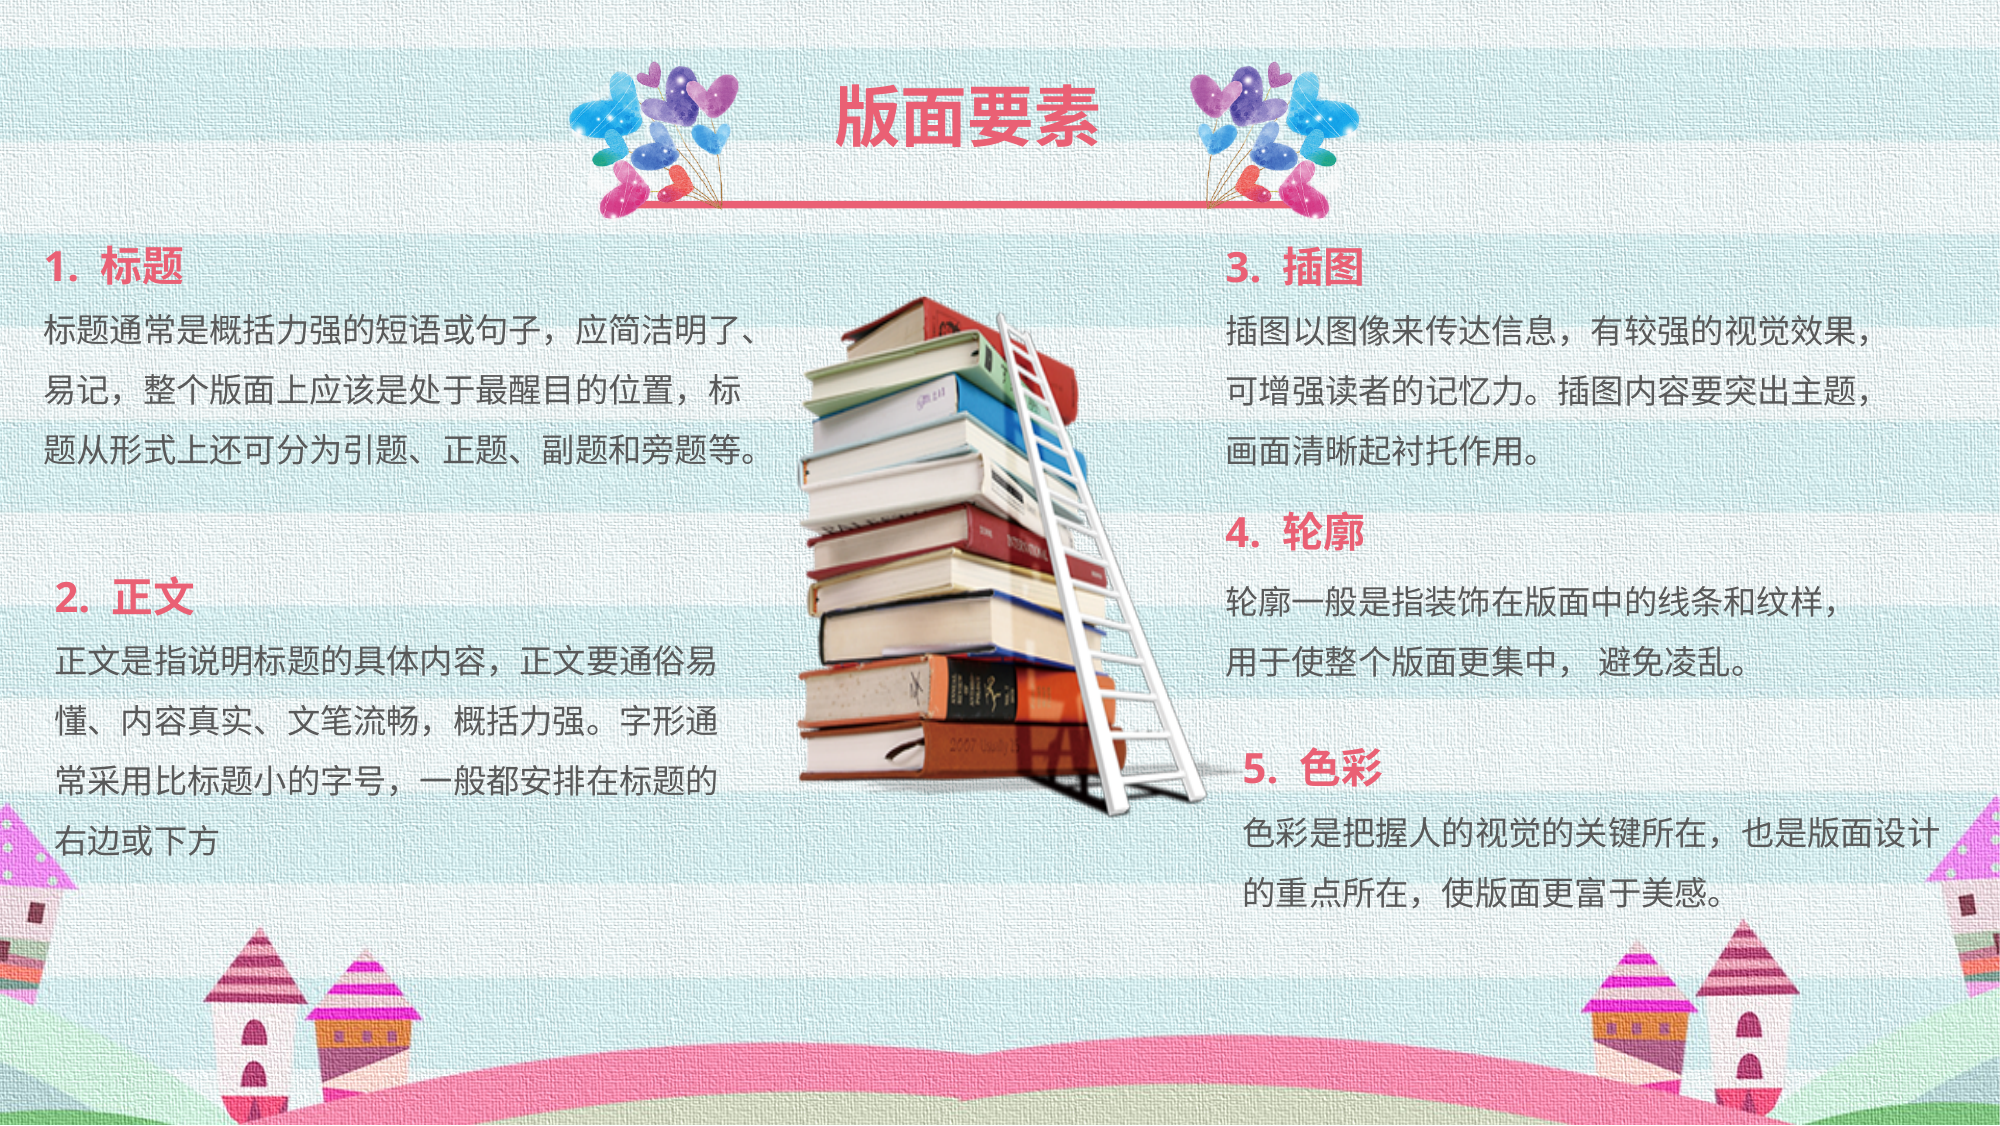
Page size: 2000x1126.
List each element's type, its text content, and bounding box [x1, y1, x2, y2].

text_box 5. 色彩 色彩是把握人的视觉的关键所在，也是版面设计的重点所在，使版面更富于美感。 [1227, 709, 1957, 920]
text_box 1. 标题 标题通常是概括力强的短语或句子，应简洁明了、易记，整个版面上应该是处于最醒目的位置，标题从形式上还可分为引题、正题、副题和旁题等。 [28, 206, 771, 477]
text_box 4. 轮廓 轮廓一般是指装饰在版面中的线条和纹样，用于使整个版面更集中， 避免凌乱。 [1247, 478, 1890, 689]
text_box 2. 正文 正文是指说明标题的具体内容，正文要通俗易懂、内容真实、文笔流畅，概括力强。字形通常采用比标题小的字号，一般都安排在标题的右边或下方 [39, 538, 752, 868]
text_box 3. 插图 插图以图像来传达信息，有较强的视觉效果，可增强读者的记忆力。插图内容要突出主题，画面清晰起衬托作用。 [1210, 208, 1933, 478]
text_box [550, 39, 1378, 254]
picture [0, 0, 2000, 1125]
